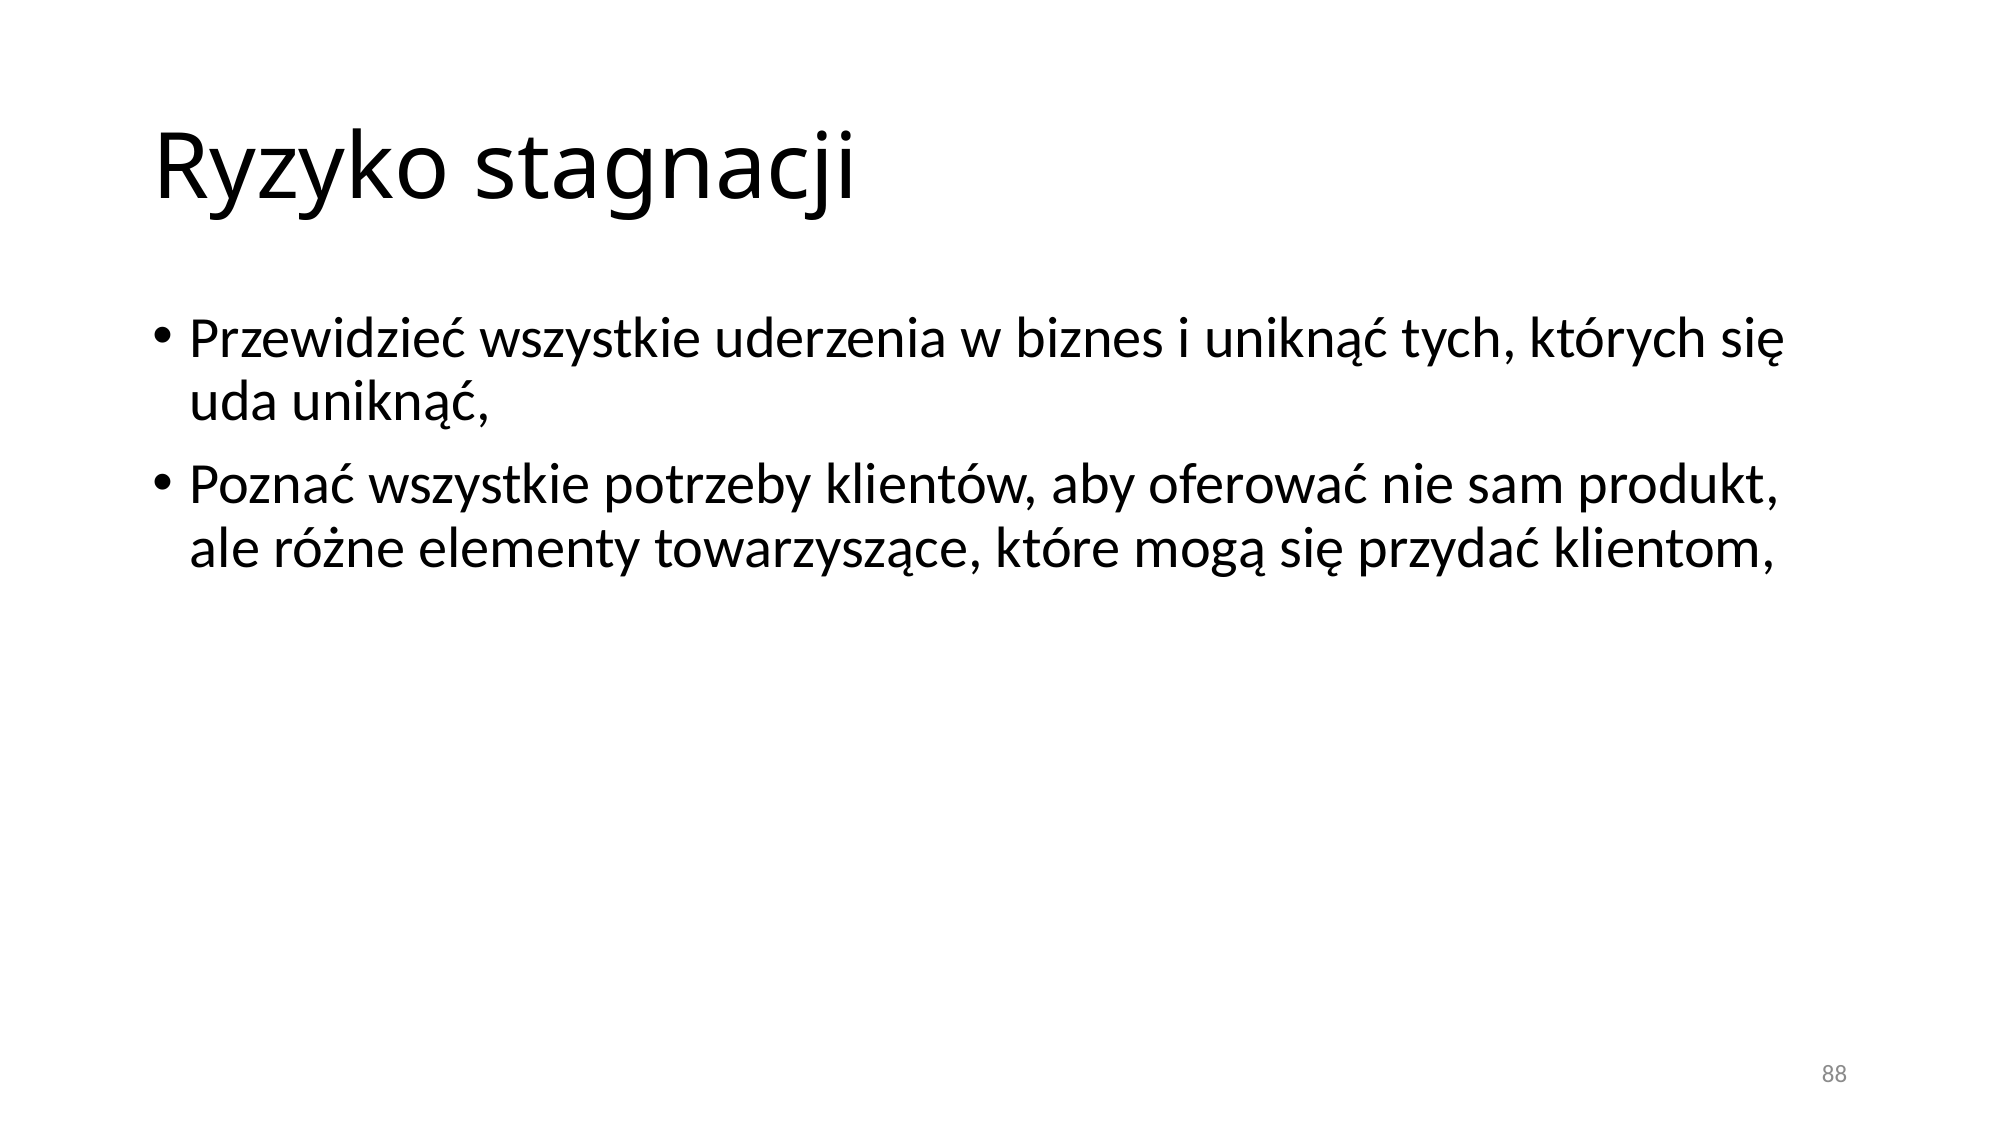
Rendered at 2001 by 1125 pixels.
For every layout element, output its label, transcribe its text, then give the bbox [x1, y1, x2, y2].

list Przewidzieć wszystkie uderzenia w biznes i uniknąć tych, których się uda uniknąć, Poznać wszystkie potrzeby klientów, aby oferować nie sam produkt, ale różne elementy towarzyszące, które mogą się przydać klientom, [137, 299, 1863, 1014]
slide_number 88 [1412, 1042, 1863, 1103]
title Ryzyko stagnacji [137, 59, 1863, 278]
